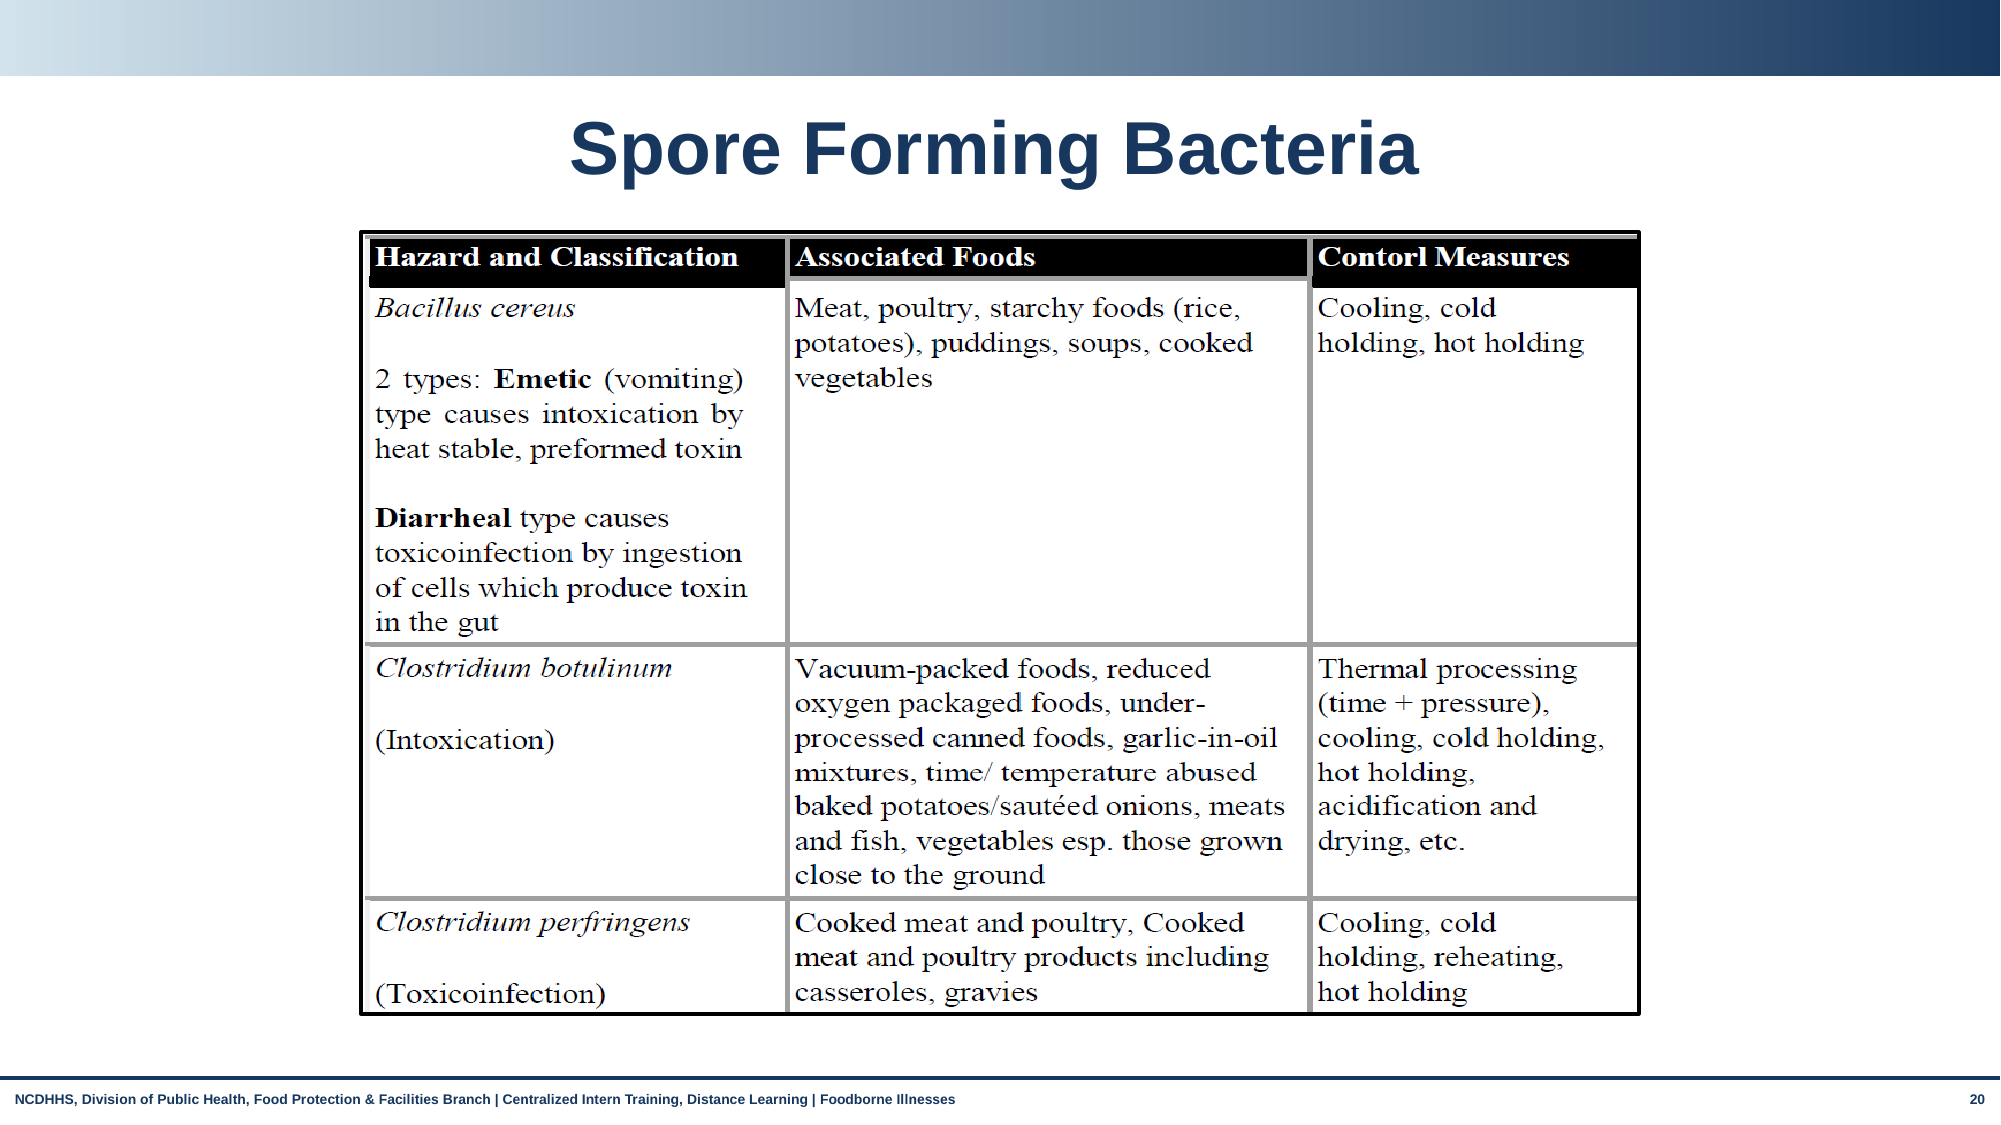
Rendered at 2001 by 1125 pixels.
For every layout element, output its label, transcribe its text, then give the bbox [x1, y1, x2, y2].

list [362, 233, 1638, 1013]
title Spore Forming Bacteria [147, 102, 1863, 193]
